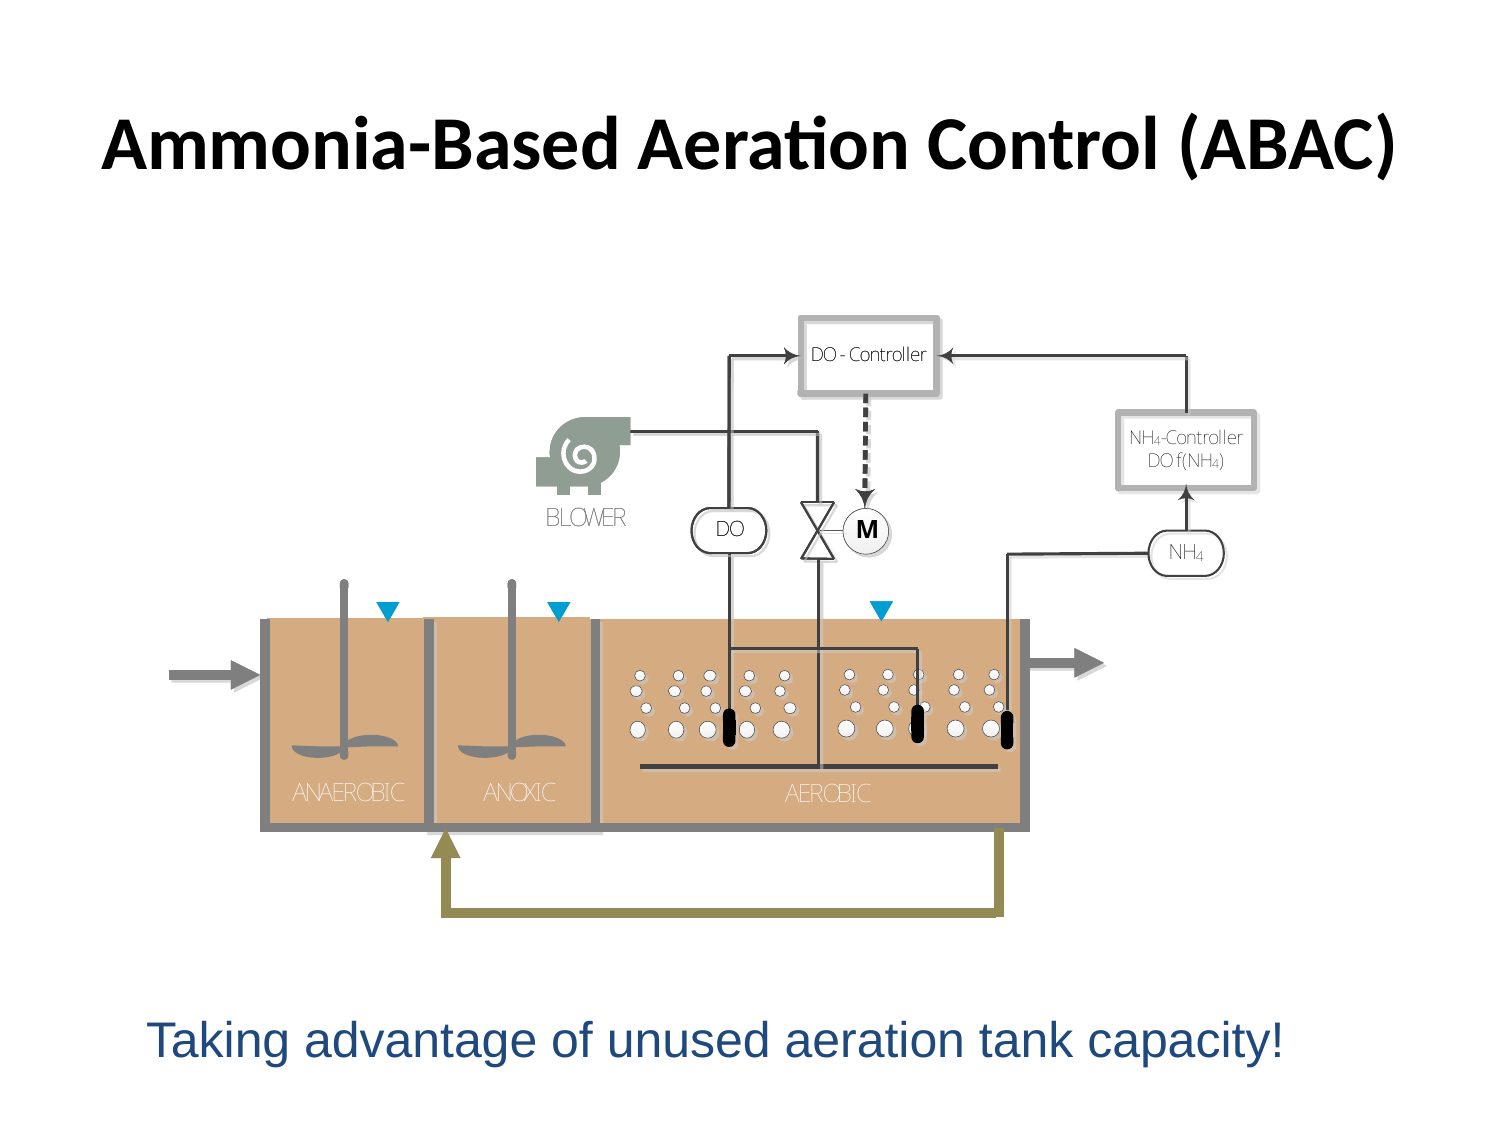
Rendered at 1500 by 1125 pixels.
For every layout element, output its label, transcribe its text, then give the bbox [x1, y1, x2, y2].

text_box Taking advantage of unused aeration tank capacity! [131, 999, 1301, 1075]
title Ammonia-Based Aeration Control (ABAC) [74, 44, 1426, 233]
picture [161, 312, 1263, 838]
